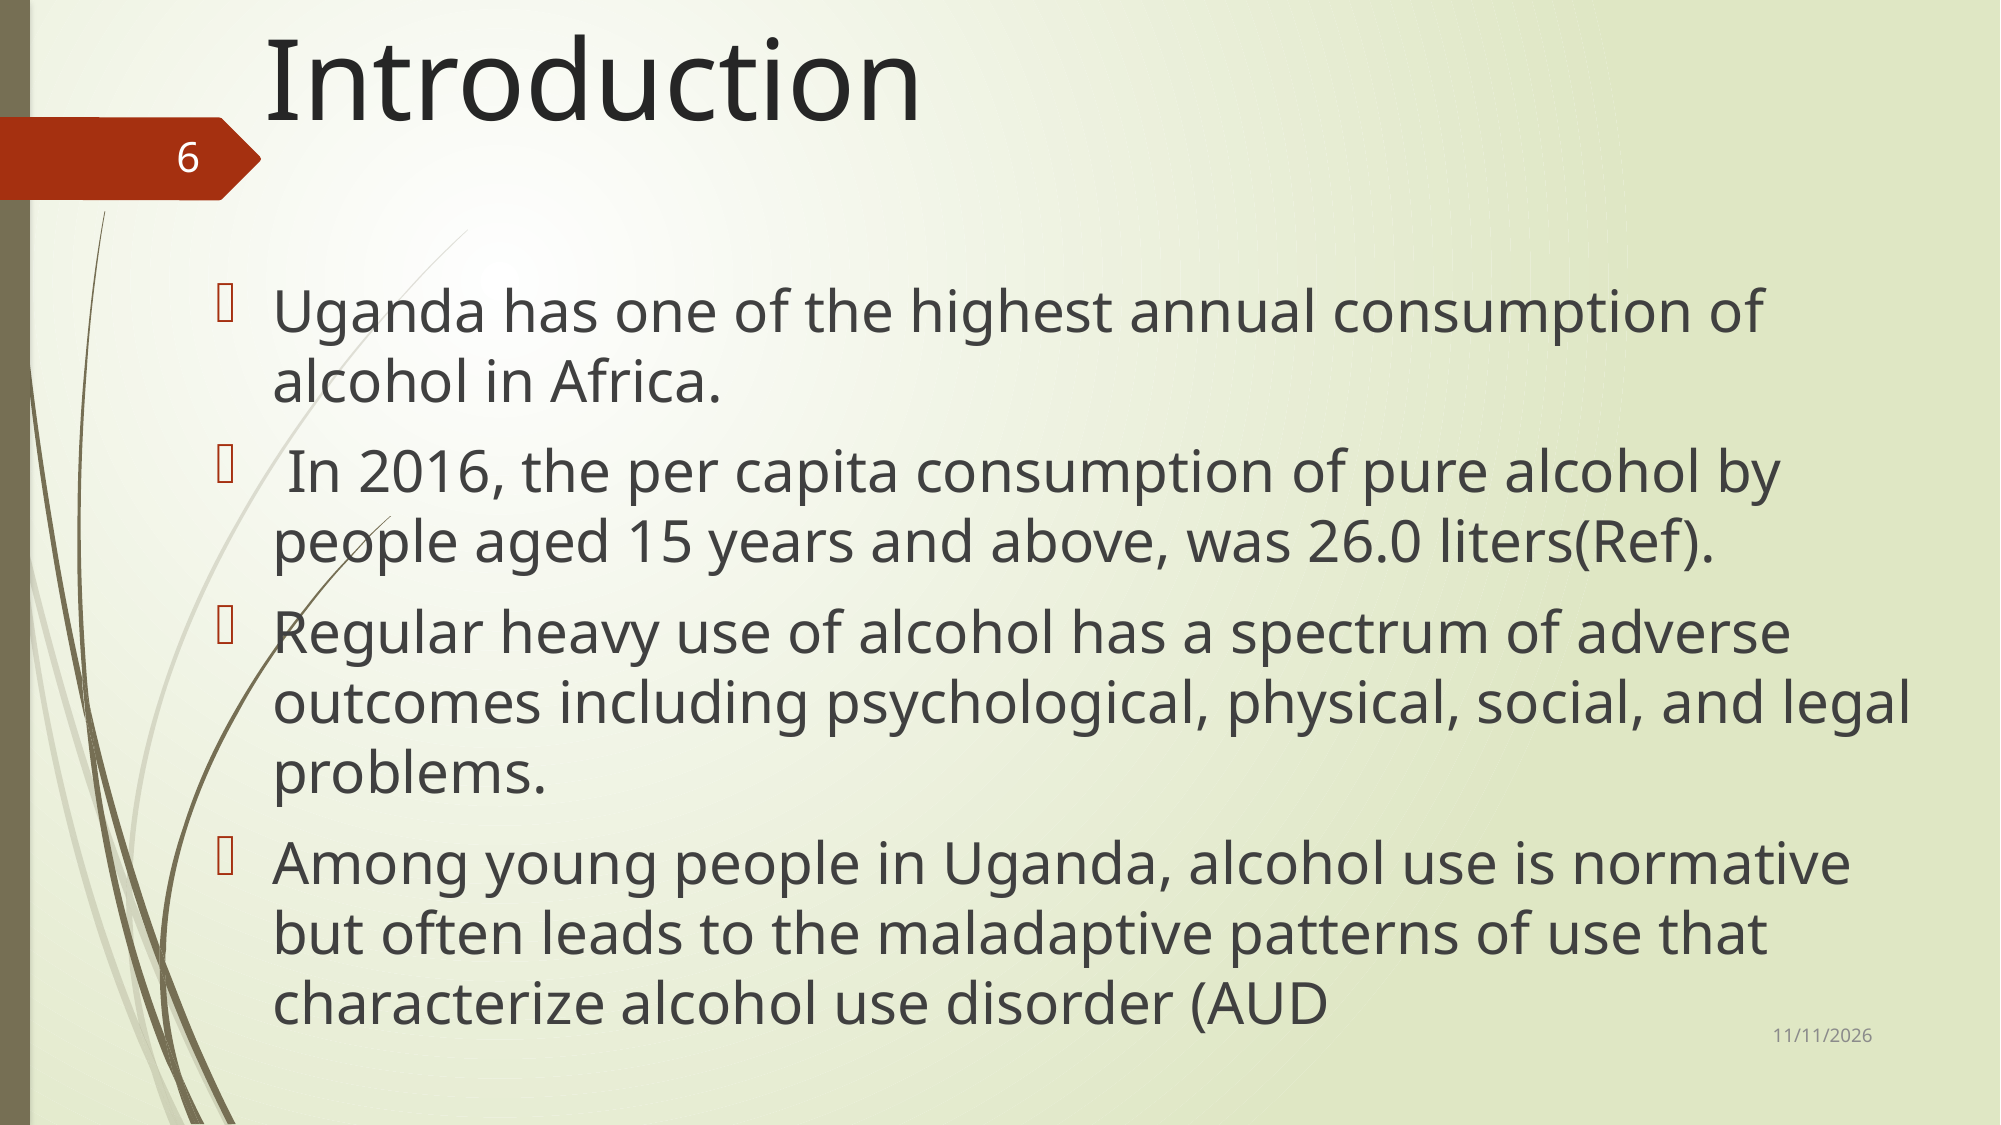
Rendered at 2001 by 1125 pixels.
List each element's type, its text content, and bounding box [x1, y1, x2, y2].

slide_number 6 [87, 129, 216, 190]
list Uganda has one of the highest annual consumption of alcohol in Africa. In 2016, the per capita consumption of pure alcohol by people aged 15 years and above, was 26.0 liters(Ref). Regular heavy use of alcohol has a spectrum of adverse outcomes including psychological, physical, social, and legal problems. Among young people in Uganda, alcohol use is normative but often leads to the maladaptive patterns of use that characterize alcohol use disorder (AUD [200, 266, 1944, 1019]
title Introduction [249, 0, 1712, 211]
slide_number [1699, 1005, 1888, 1067]
